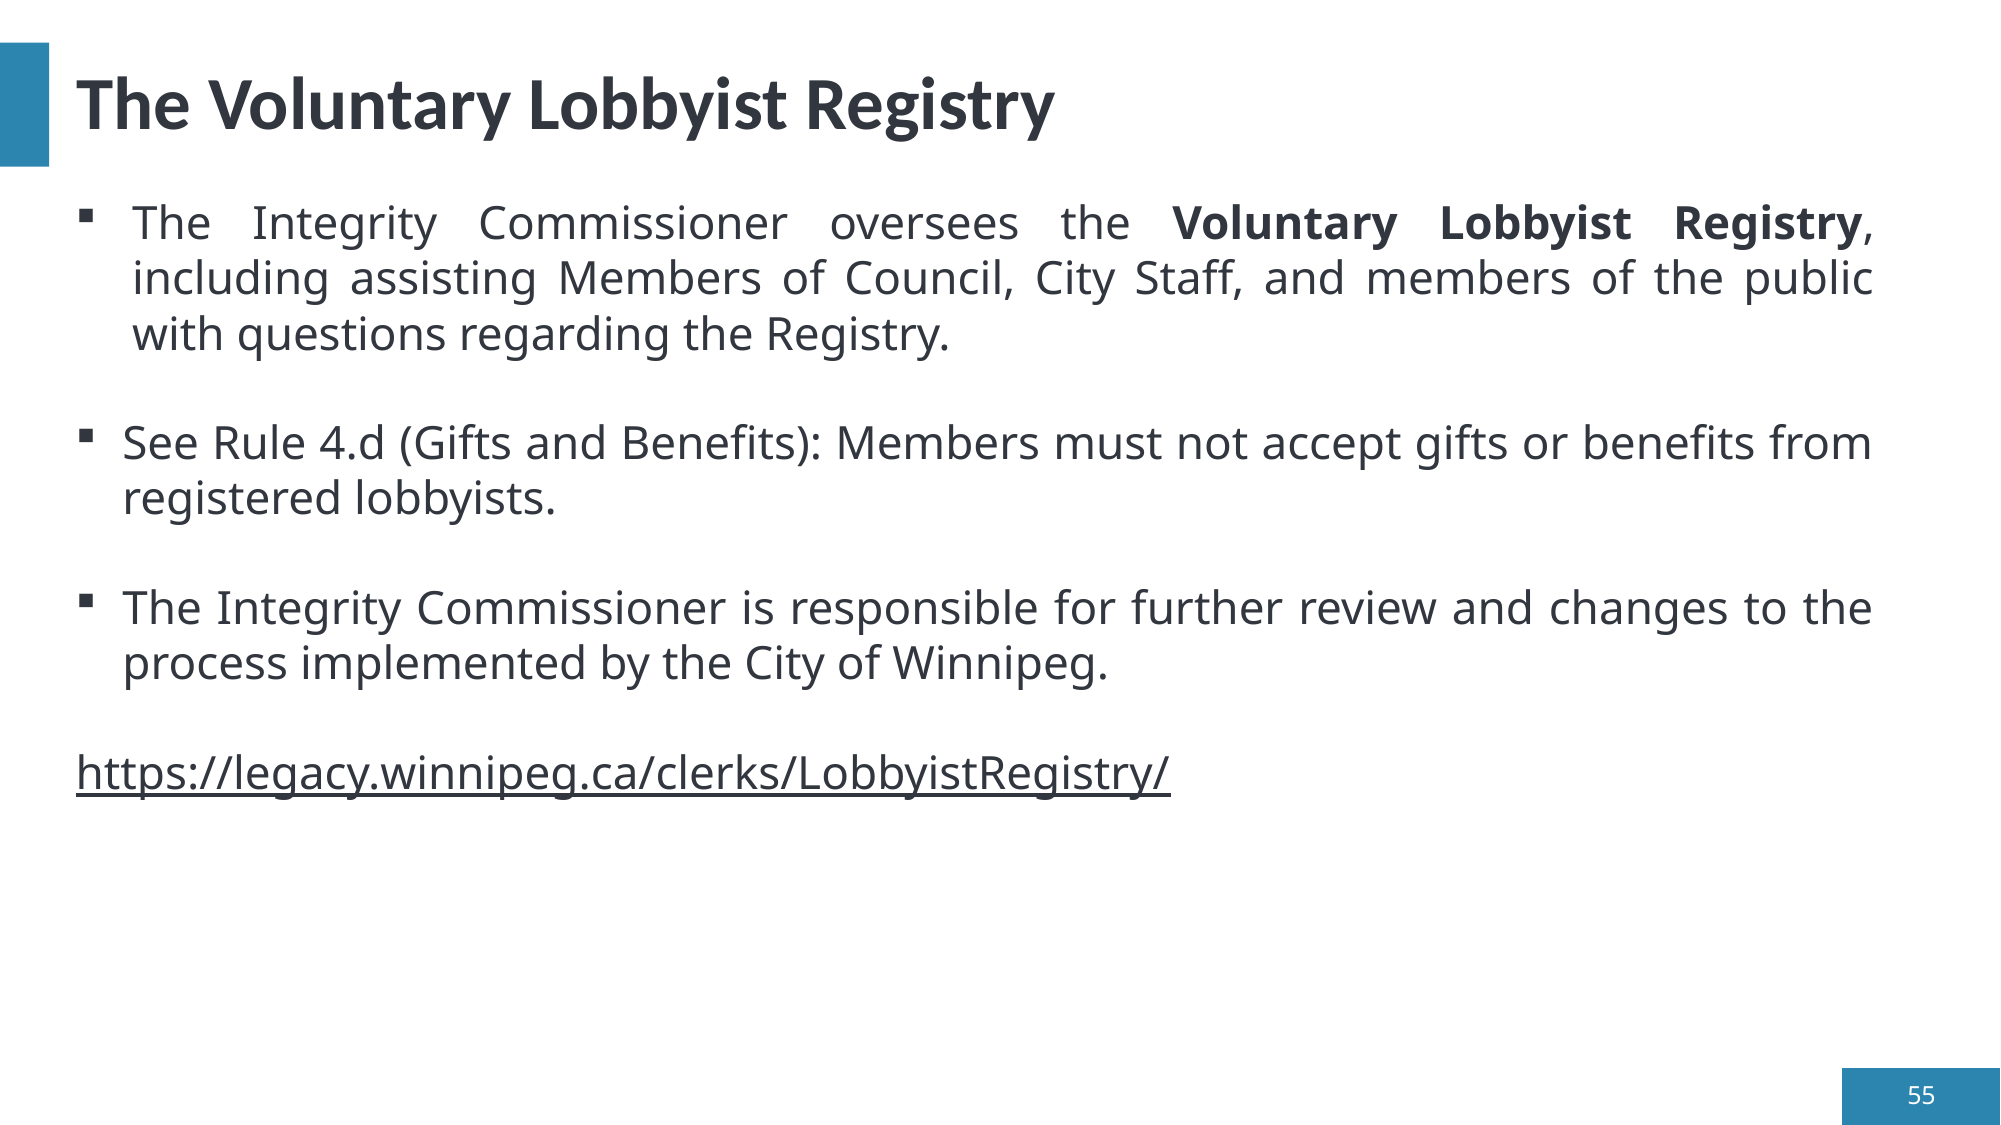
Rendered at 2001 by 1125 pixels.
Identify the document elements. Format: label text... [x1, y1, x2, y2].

title The Voluntary Lobbyist Registry [60, 42, 1951, 168]
text_box The Integrity Commissioner oversees the Voluntary Lobbyist Registry, including assisting Members of Council, City Staff, and members of the public with questions regarding the Registry. See Rule 4.d (Gifts and Benefits): Members must not accept gifts or benefits from registered lobbyists. The Integrity Commissioner is responsible for further review and changes to the process implemented by the City of Winnipeg. https://legacy.winnipeg.ca/clerks/LobbyistRegistry/ [60, 186, 1890, 859]
slide_number 55 [1889, 1079, 1951, 1114]
